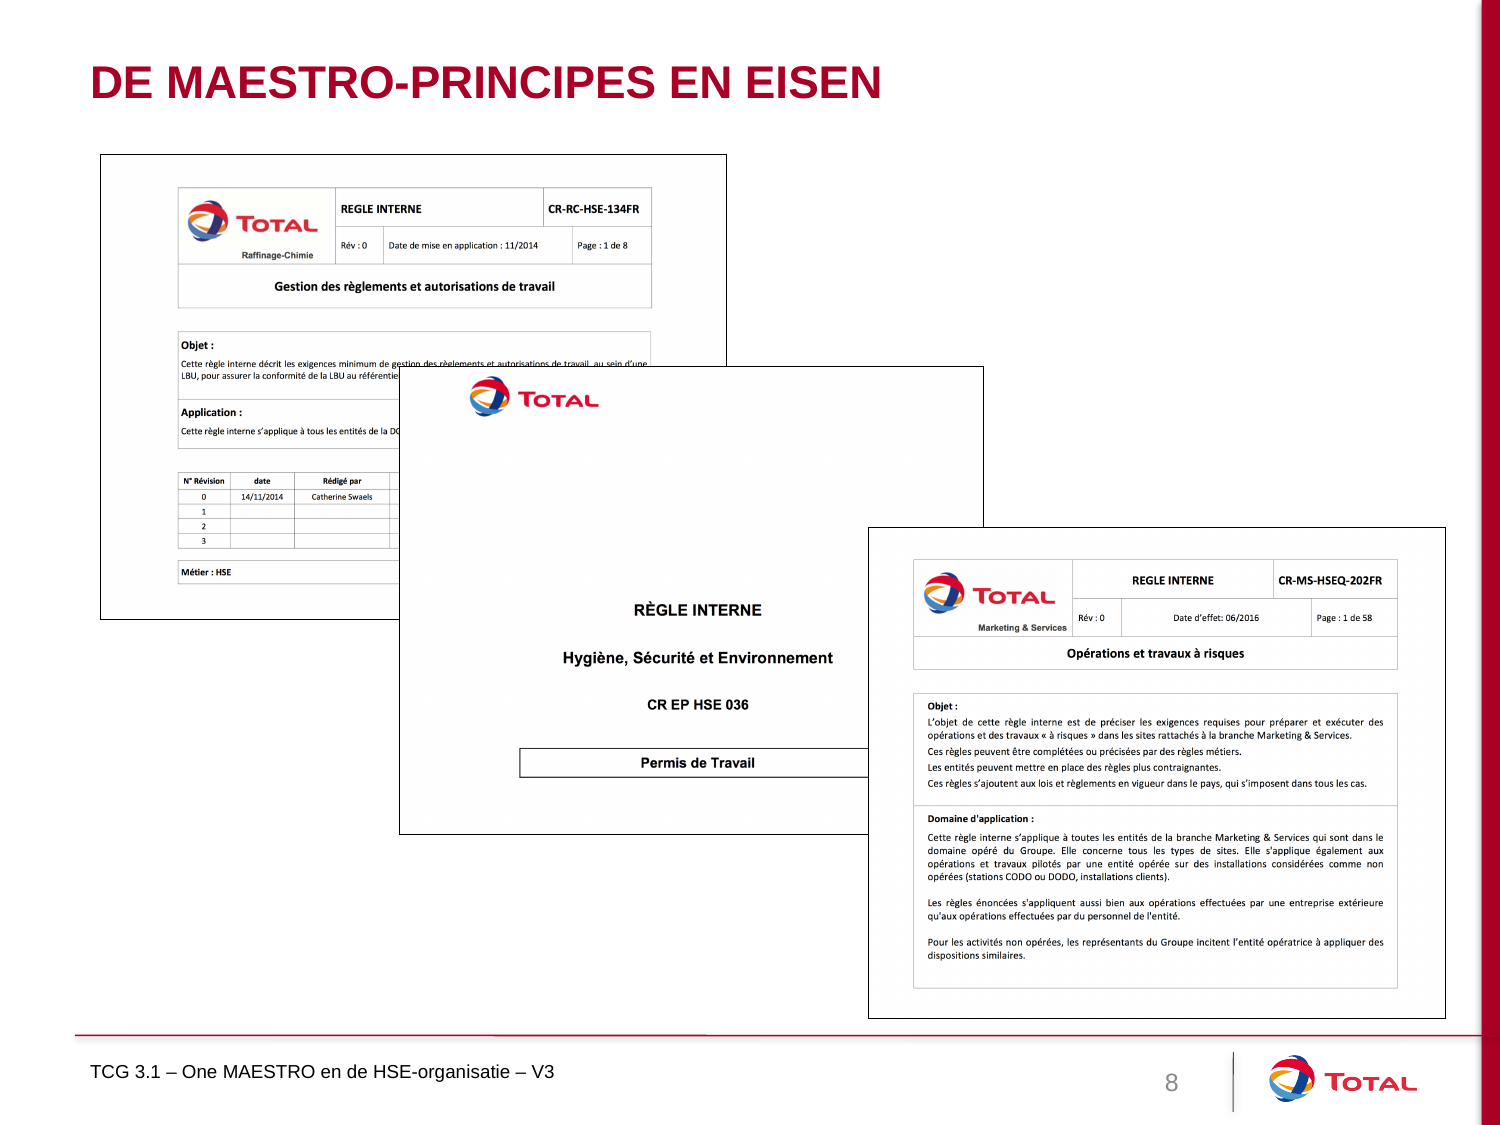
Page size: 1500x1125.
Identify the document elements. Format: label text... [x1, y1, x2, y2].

title De maestro-principes en eisen [75, 45, 1424, 150]
slide_number 8 [1074, 1051, 1194, 1112]
picture [100, 154, 1446, 1019]
footer TCG 3.1 – One MAESTRO en de HSE-organisatie – V3 [75, 1051, 988, 1112]
picture [1260, 1045, 1426, 1112]
